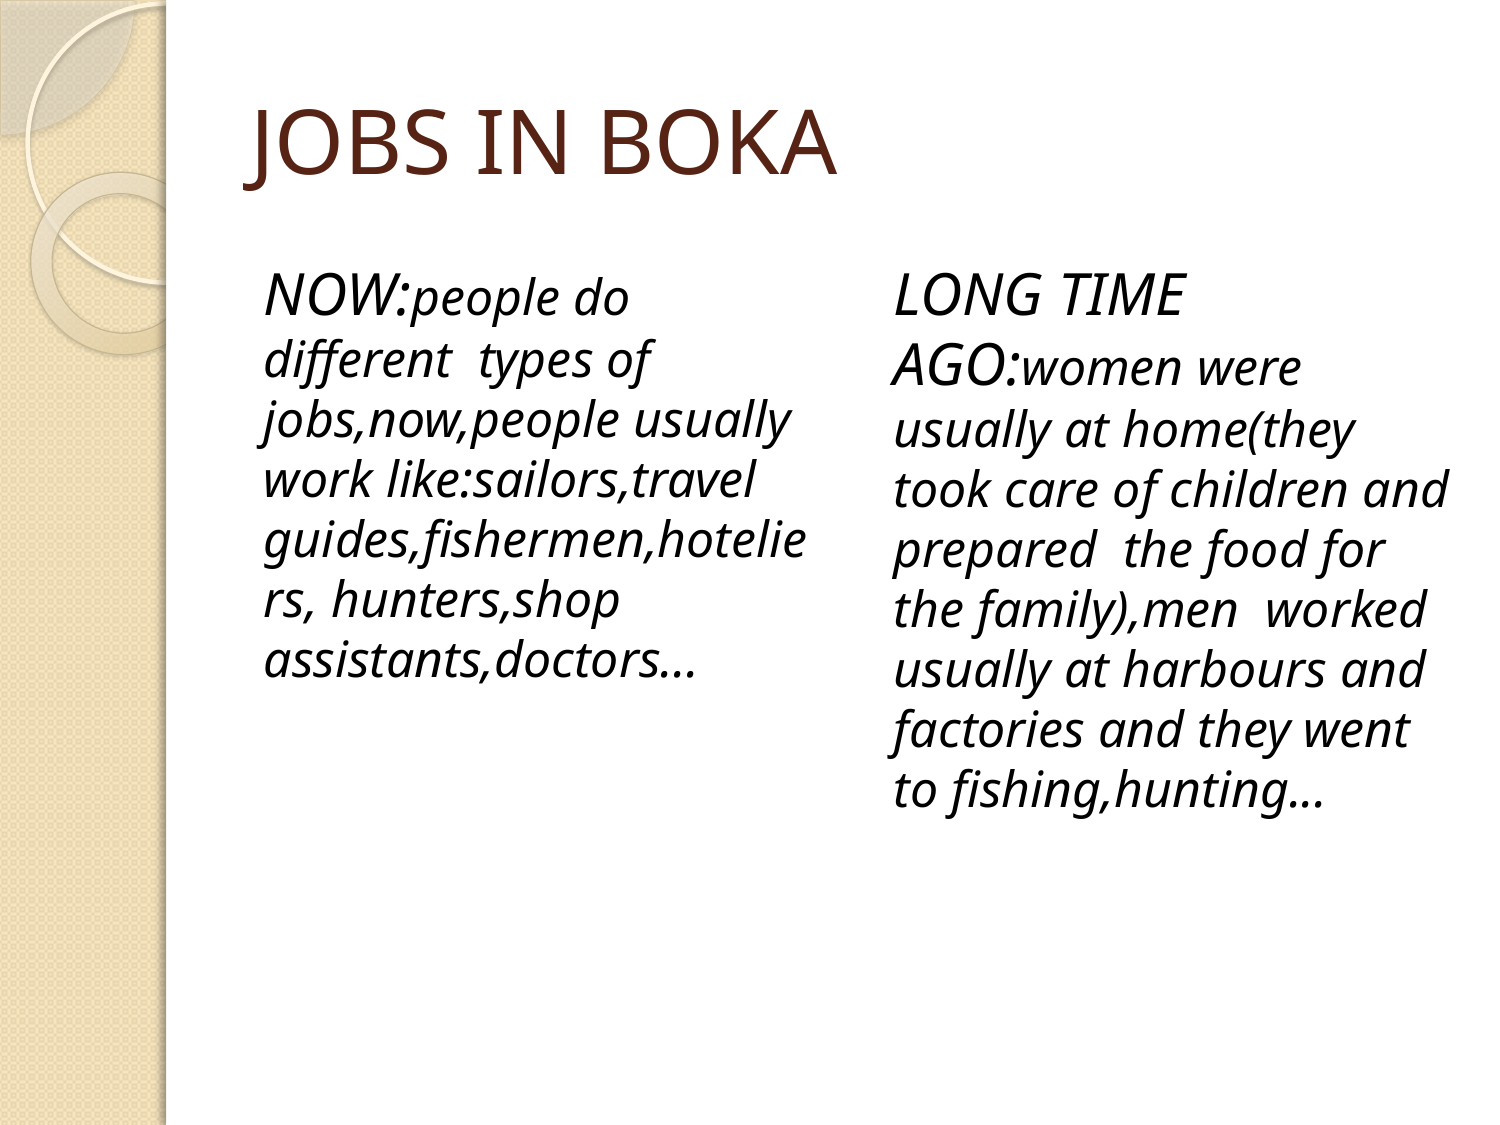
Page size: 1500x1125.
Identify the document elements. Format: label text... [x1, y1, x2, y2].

list NOW:people do different types of jobs,now,people usually work like:sailors,travel guides,fishermen,hoteliers, hunters,shop assistants,doctors... [235, 249, 836, 1015]
title JOBS IN BOKA [235, 45, 1466, 233]
list LONG TIME AGO:women were usually at home(they took care of children and prepared the food for the family),men worked usually at harbours and factories and they went to fishing,hunting... [865, 249, 1466, 1015]
